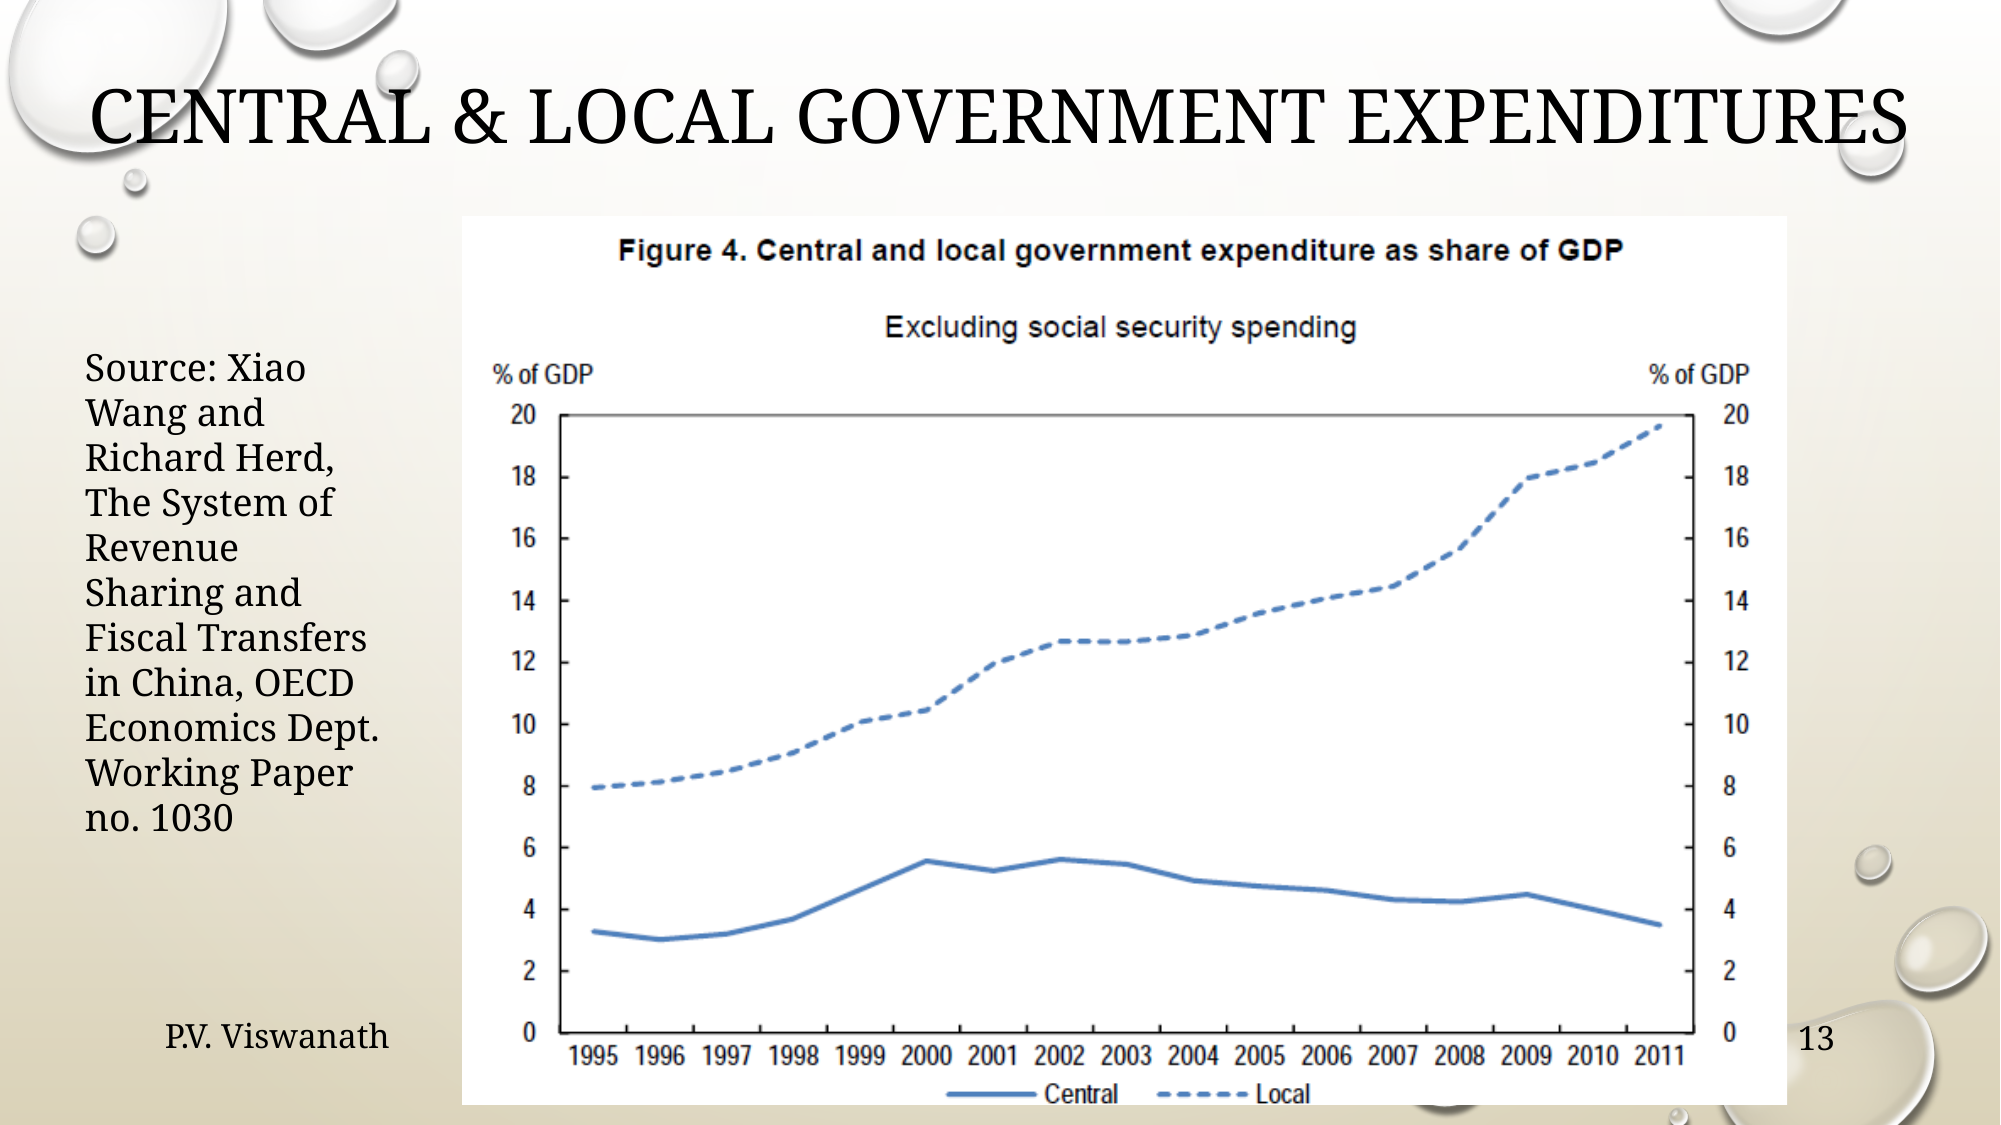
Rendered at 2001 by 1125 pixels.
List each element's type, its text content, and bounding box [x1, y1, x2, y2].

slide_number 13 [1793, 1009, 1850, 1070]
title Central & local government expenditures [54, 57, 1946, 182]
footer P.V. Viswanath [149, 1007, 456, 1068]
picture [0, 0, 2000, 1125]
text_box Source: Xiao Wang and Richard Herd, The System of Revenue Sharing and Fiscal Transfers in China, OECD Economics Dept. Working Paper no. 1030 [70, 337, 400, 847]
